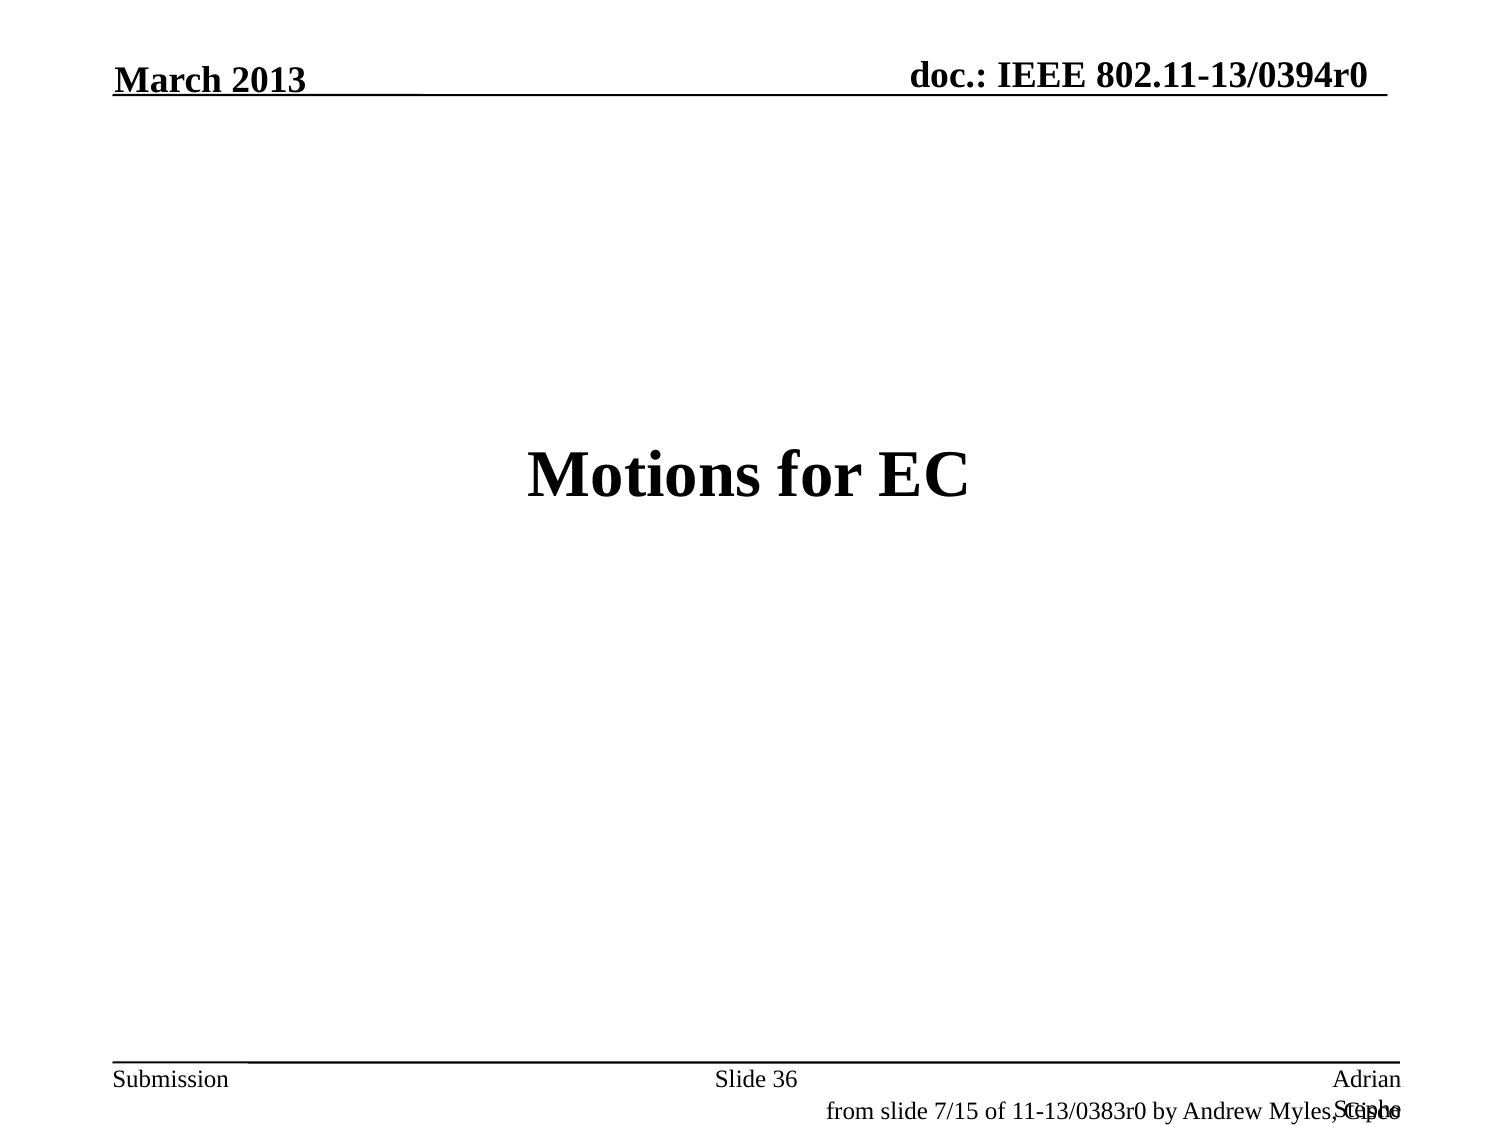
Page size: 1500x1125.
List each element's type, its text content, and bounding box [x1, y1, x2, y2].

text_box from slide 7/15 of 11-13/0383r0 by Andrew Myles, Cisco [343, 1087, 1417, 1125]
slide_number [114, 54, 374, 100]
slide_number Slide 36 [712, 1062, 800, 1087]
title Motions for EC [112, 349, 1388, 591]
footer Adrian Stephens, Intel Corporation [1325, 1062, 1402, 1087]
